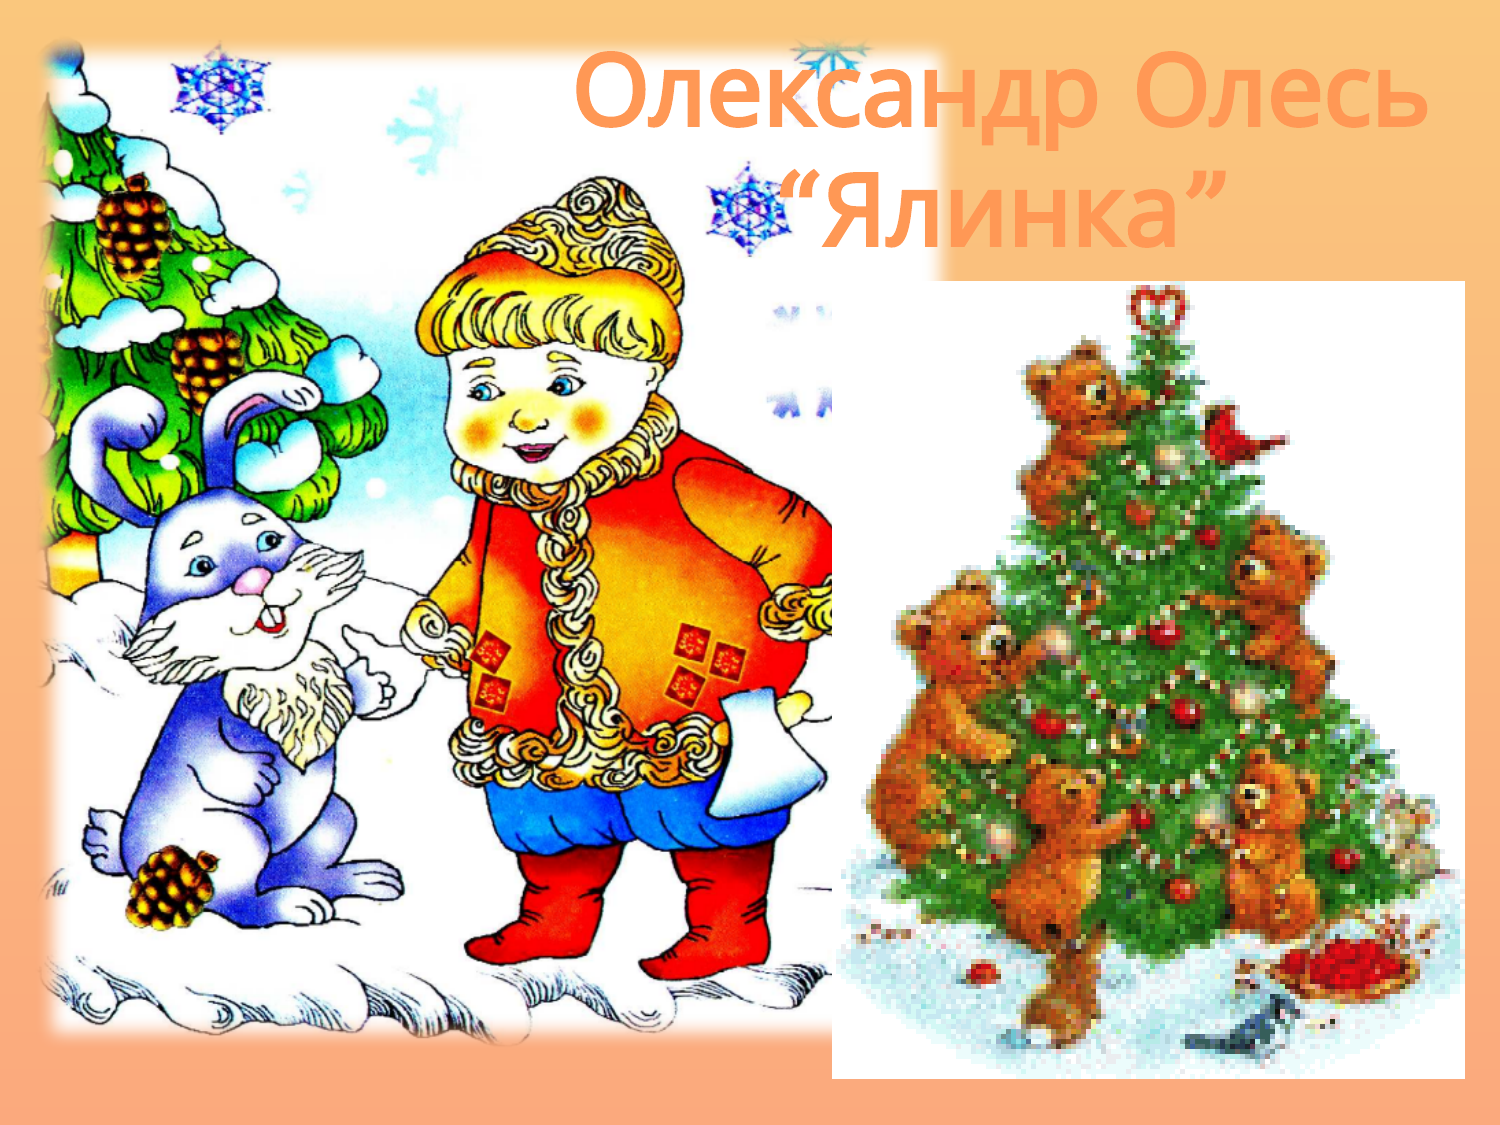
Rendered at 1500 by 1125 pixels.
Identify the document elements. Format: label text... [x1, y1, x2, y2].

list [34, 34, 960, 1052]
title Олександр Олесь “Ялинка” [965, 82, 1465, 273]
picture [831, 280, 1466, 1079]
